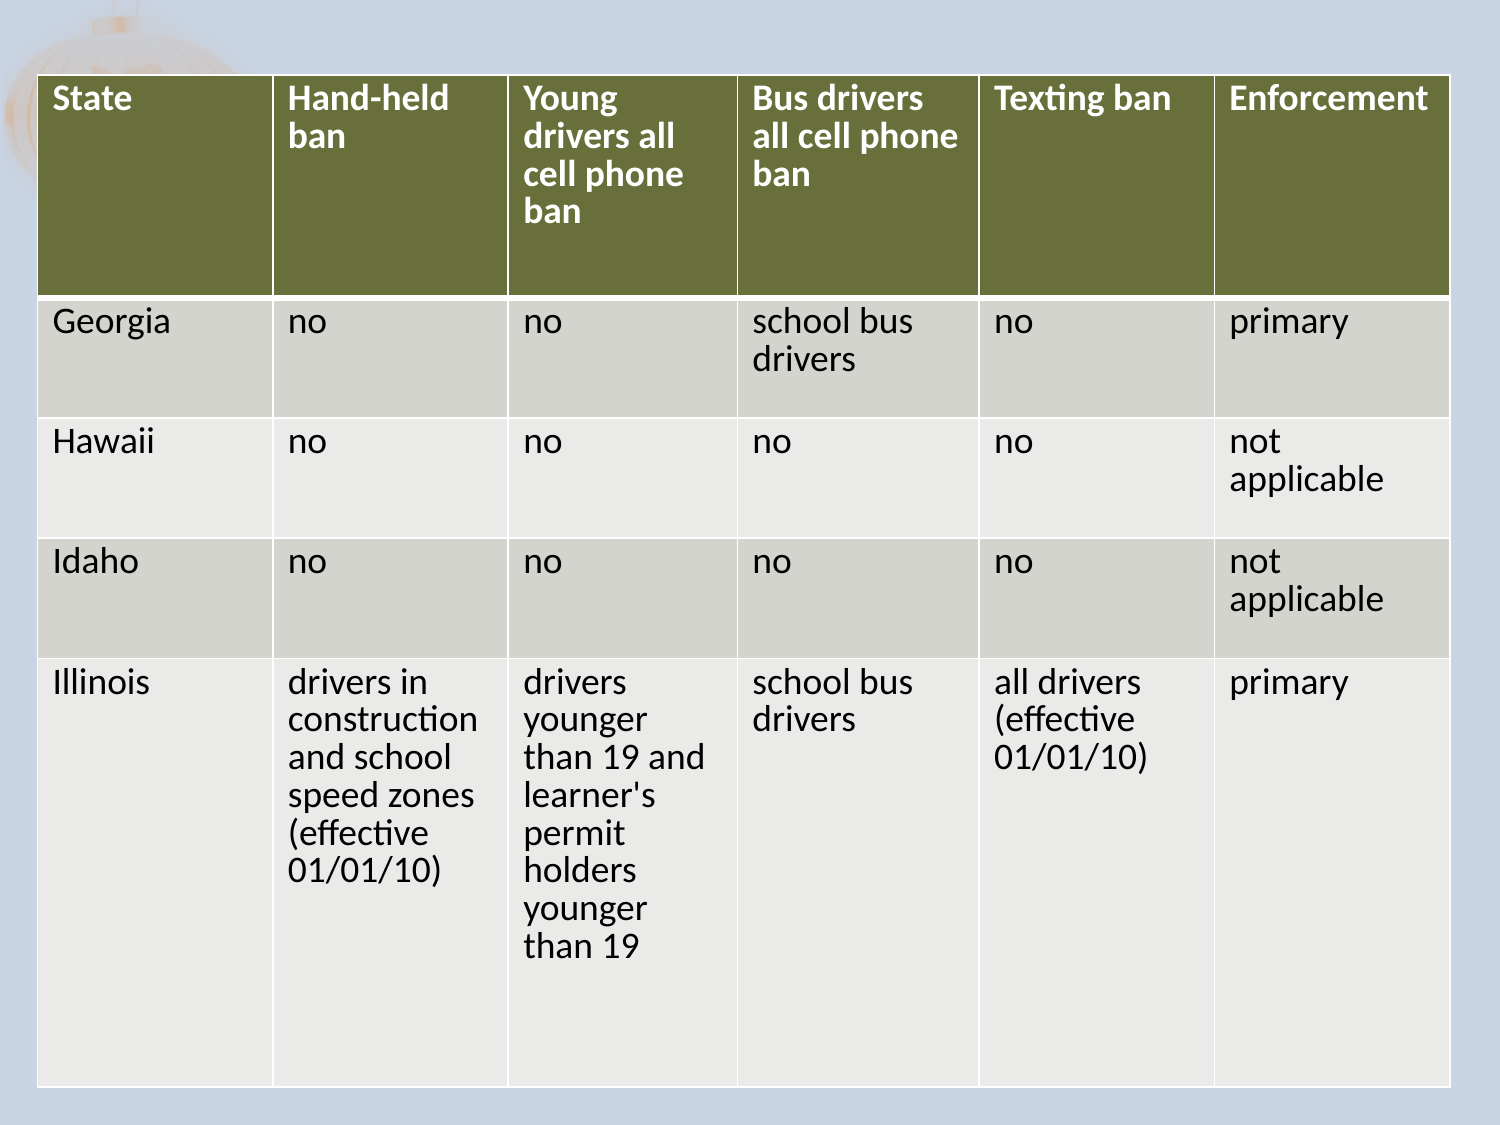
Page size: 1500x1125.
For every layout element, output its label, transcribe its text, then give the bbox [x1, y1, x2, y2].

table_cell no [509, 419, 737, 537]
table_cell no [980, 539, 1214, 658]
table_cell school bus drivers [738, 301, 978, 417]
table_cell no [980, 301, 1214, 417]
table_cell not applicable [1215, 539, 1449, 658]
table_cell no [274, 539, 507, 658]
table_cell no [509, 301, 737, 417]
table_cell no [274, 419, 507, 537]
table_cell school bus drivers [738, 659, 978, 1086]
table_cell primary [1215, 659, 1449, 1086]
table_cell no [738, 419, 978, 537]
table_cell Hawaii [38, 419, 272, 537]
table_cell no [274, 301, 507, 417]
table_cell drivers younger than 19 and learner's permit holders younger than 19 [509, 659, 737, 1086]
table_cell drivers in construction and school speed zones (effective 01/01/10) [274, 659, 507, 1086]
table_cell no [509, 539, 737, 658]
table_cell no [738, 539, 978, 658]
table_header Bus drivers all cell phone ban [738, 76, 978, 295]
table_cell not applicable [1215, 419, 1449, 537]
table_cell primary [1215, 301, 1449, 417]
table_header Texting ban [980, 76, 1214, 295]
table_header State [38, 76, 272, 295]
table_cell Illinois [38, 659, 272, 1086]
table_cell Georgia [38, 301, 272, 417]
table_header Young drivers all cell phone ban [509, 76, 737, 295]
table_header Hand-held ban [274, 76, 507, 295]
table_header Enforcement [1215, 76, 1449, 295]
table_cell no [980, 419, 1214, 537]
table_cell all drivers (effective 01/01/10) [980, 659, 1214, 1086]
table_cell Idaho [38, 539, 272, 658]
